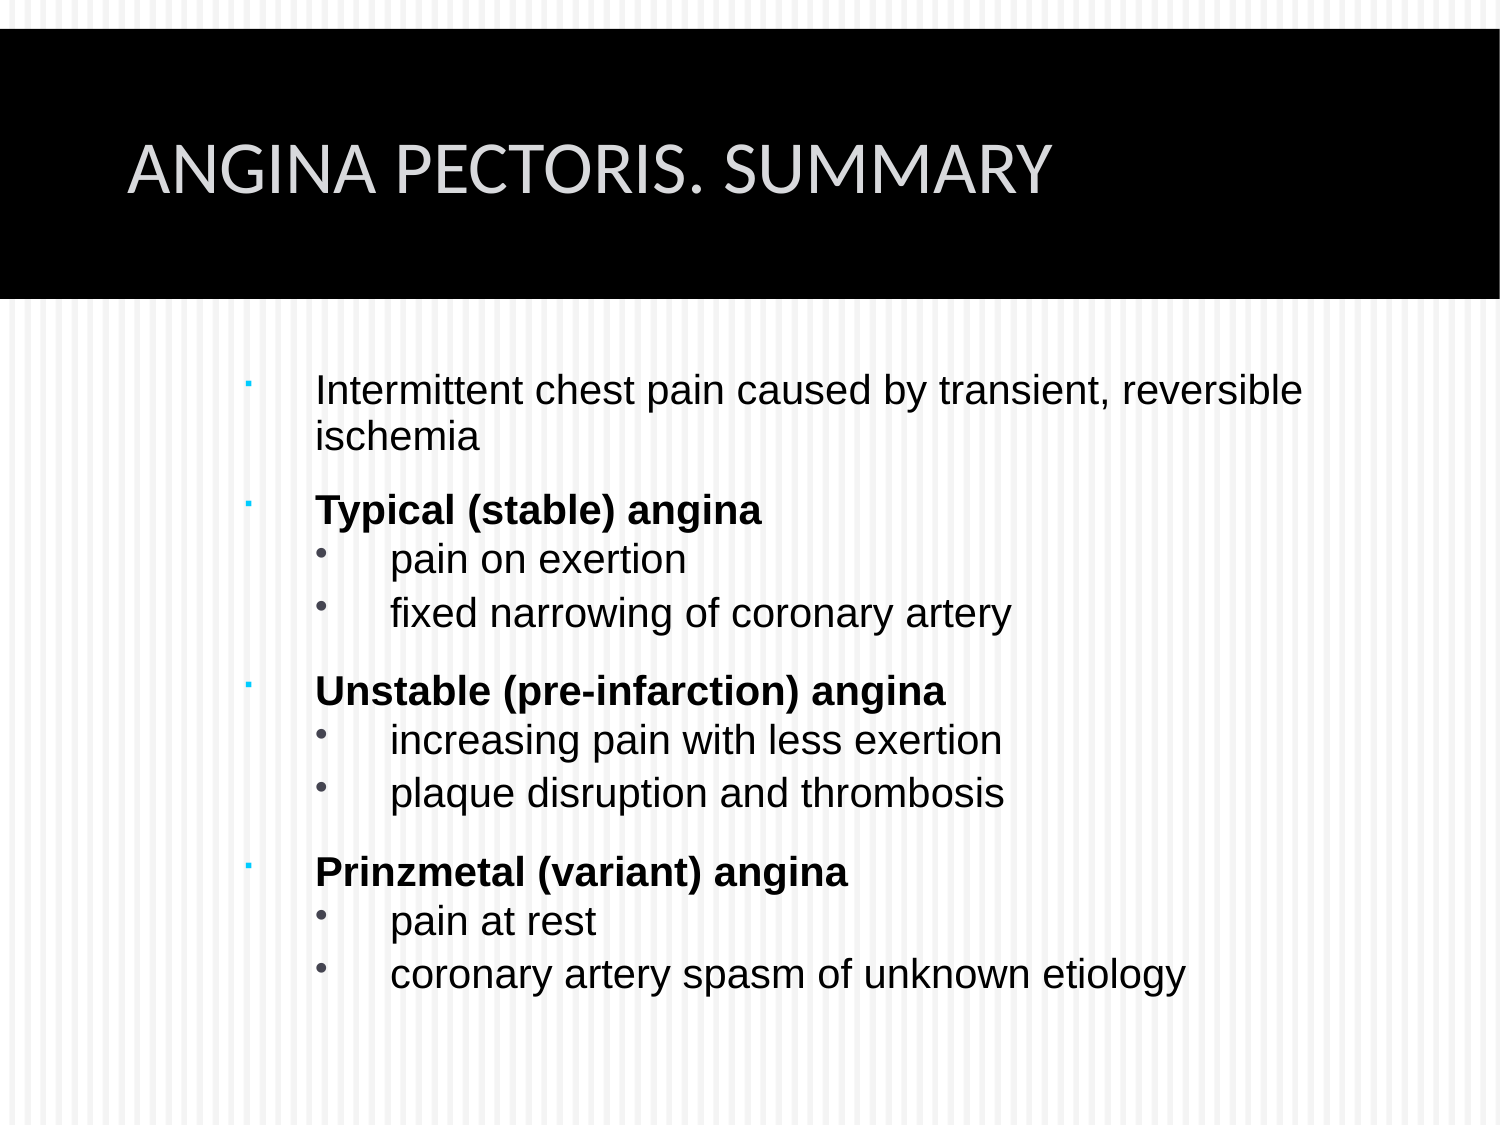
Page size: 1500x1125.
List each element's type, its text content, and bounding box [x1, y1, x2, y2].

list Intermittent chest pain caused by transient, reversible ischemia Typical (stable) angina pain on exertion fixed narrowing of coronary artery Unstable (pre-infarction) angina increasing pain with less exertion plaque disruption and thrombosis Prinzmetal (variant) angina pain at rest coronary artery spasm of unknown etiology [225, 262, 1400, 1063]
title Angina Pectoris. summary [112, 46, 1388, 295]
